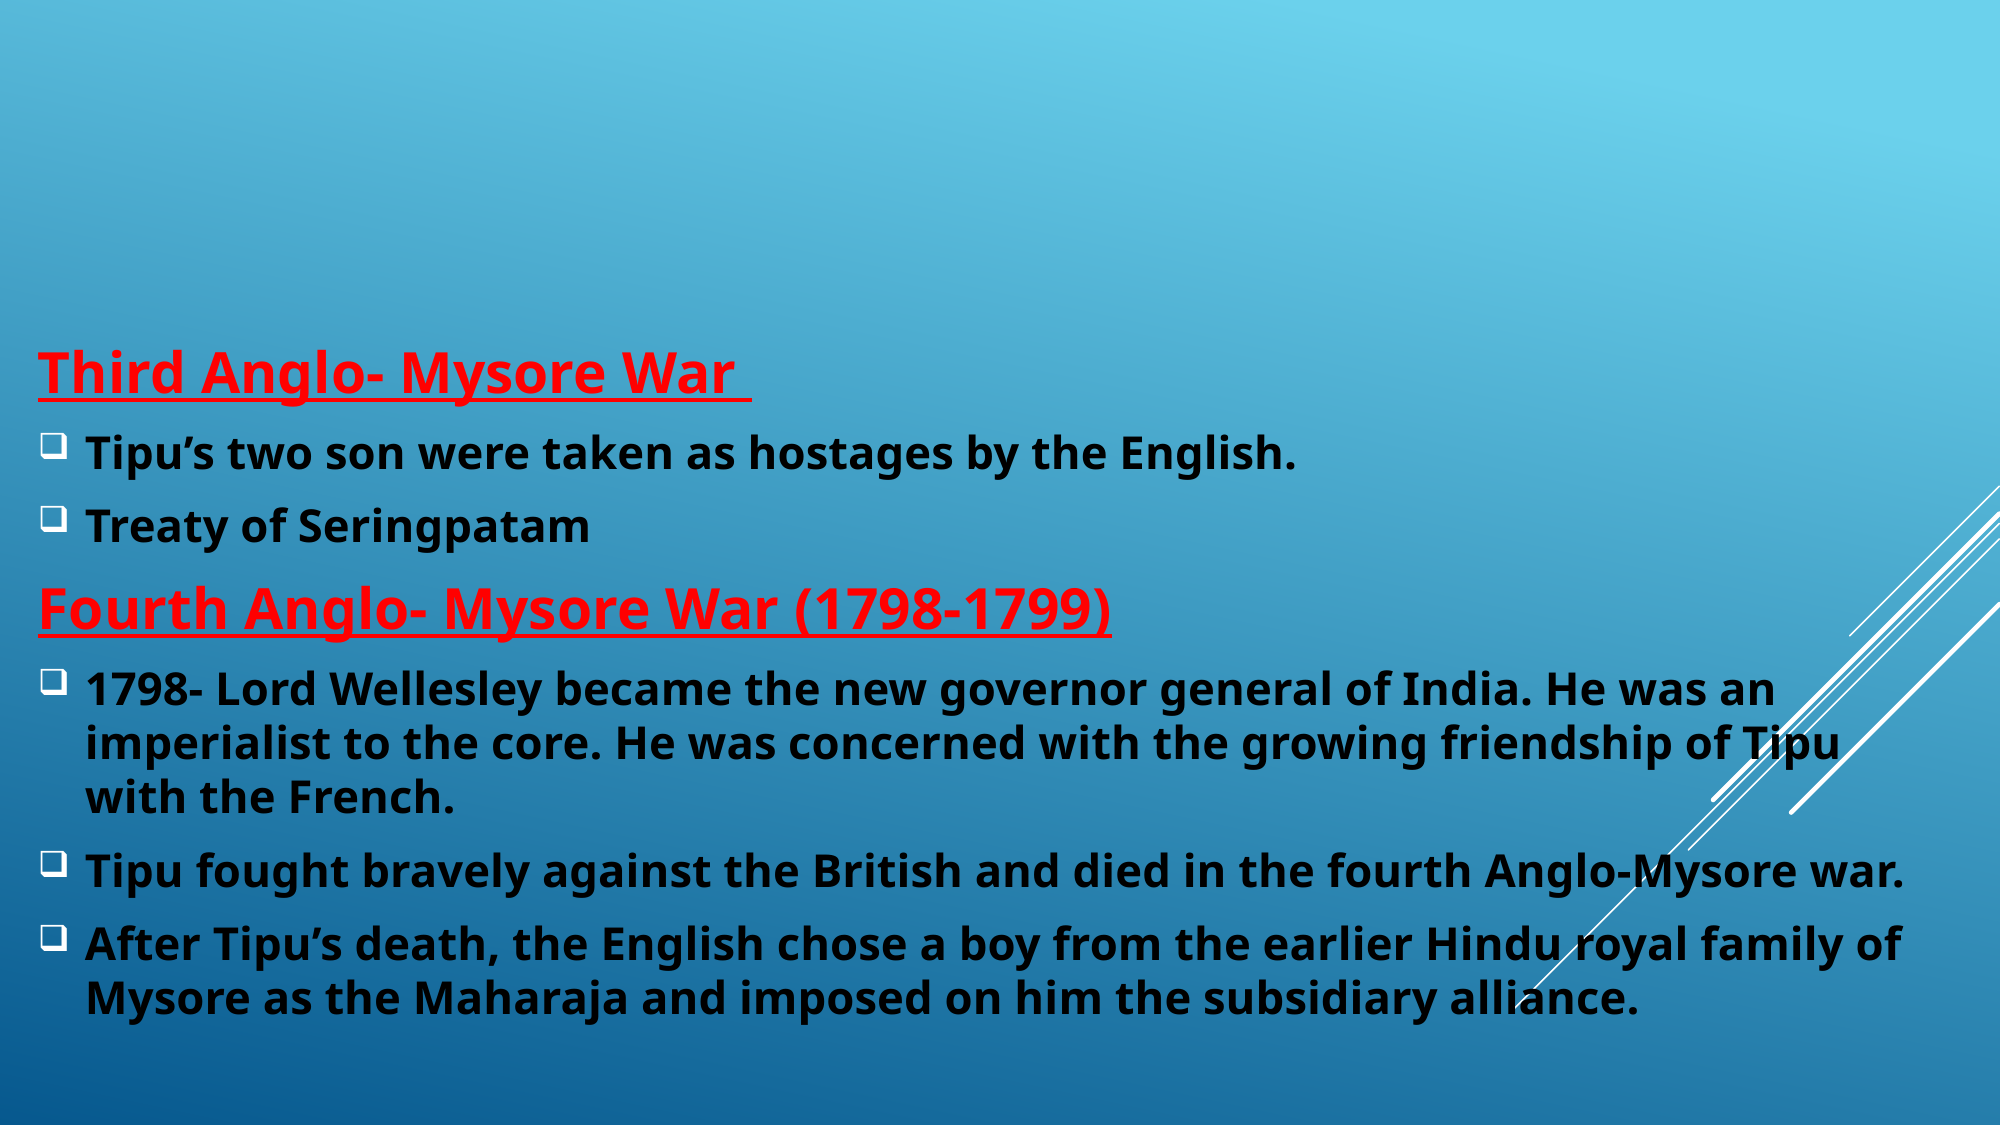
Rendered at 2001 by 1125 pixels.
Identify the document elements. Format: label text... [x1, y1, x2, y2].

list Third Anglo- Mysore War Tipu’s two son were taken as hostages by the English. Treaty of Seringpatam Fourth Anglo- Mysore War (1798-1799) 1798- Lord Wellesley became the new governor general of India. He was an imperialist to the core. He was concerned with the growing friendship of Tipu with the French. Tipu fought bravely against the British and died in the fourth Anglo-Mysore war. After Tipu’s death, the English chose a boy from the earlier Hindu royal family of Mysore as the Maharaja and imposed on him the subsidiary alliance. [22, 33, 1938, 1072]
